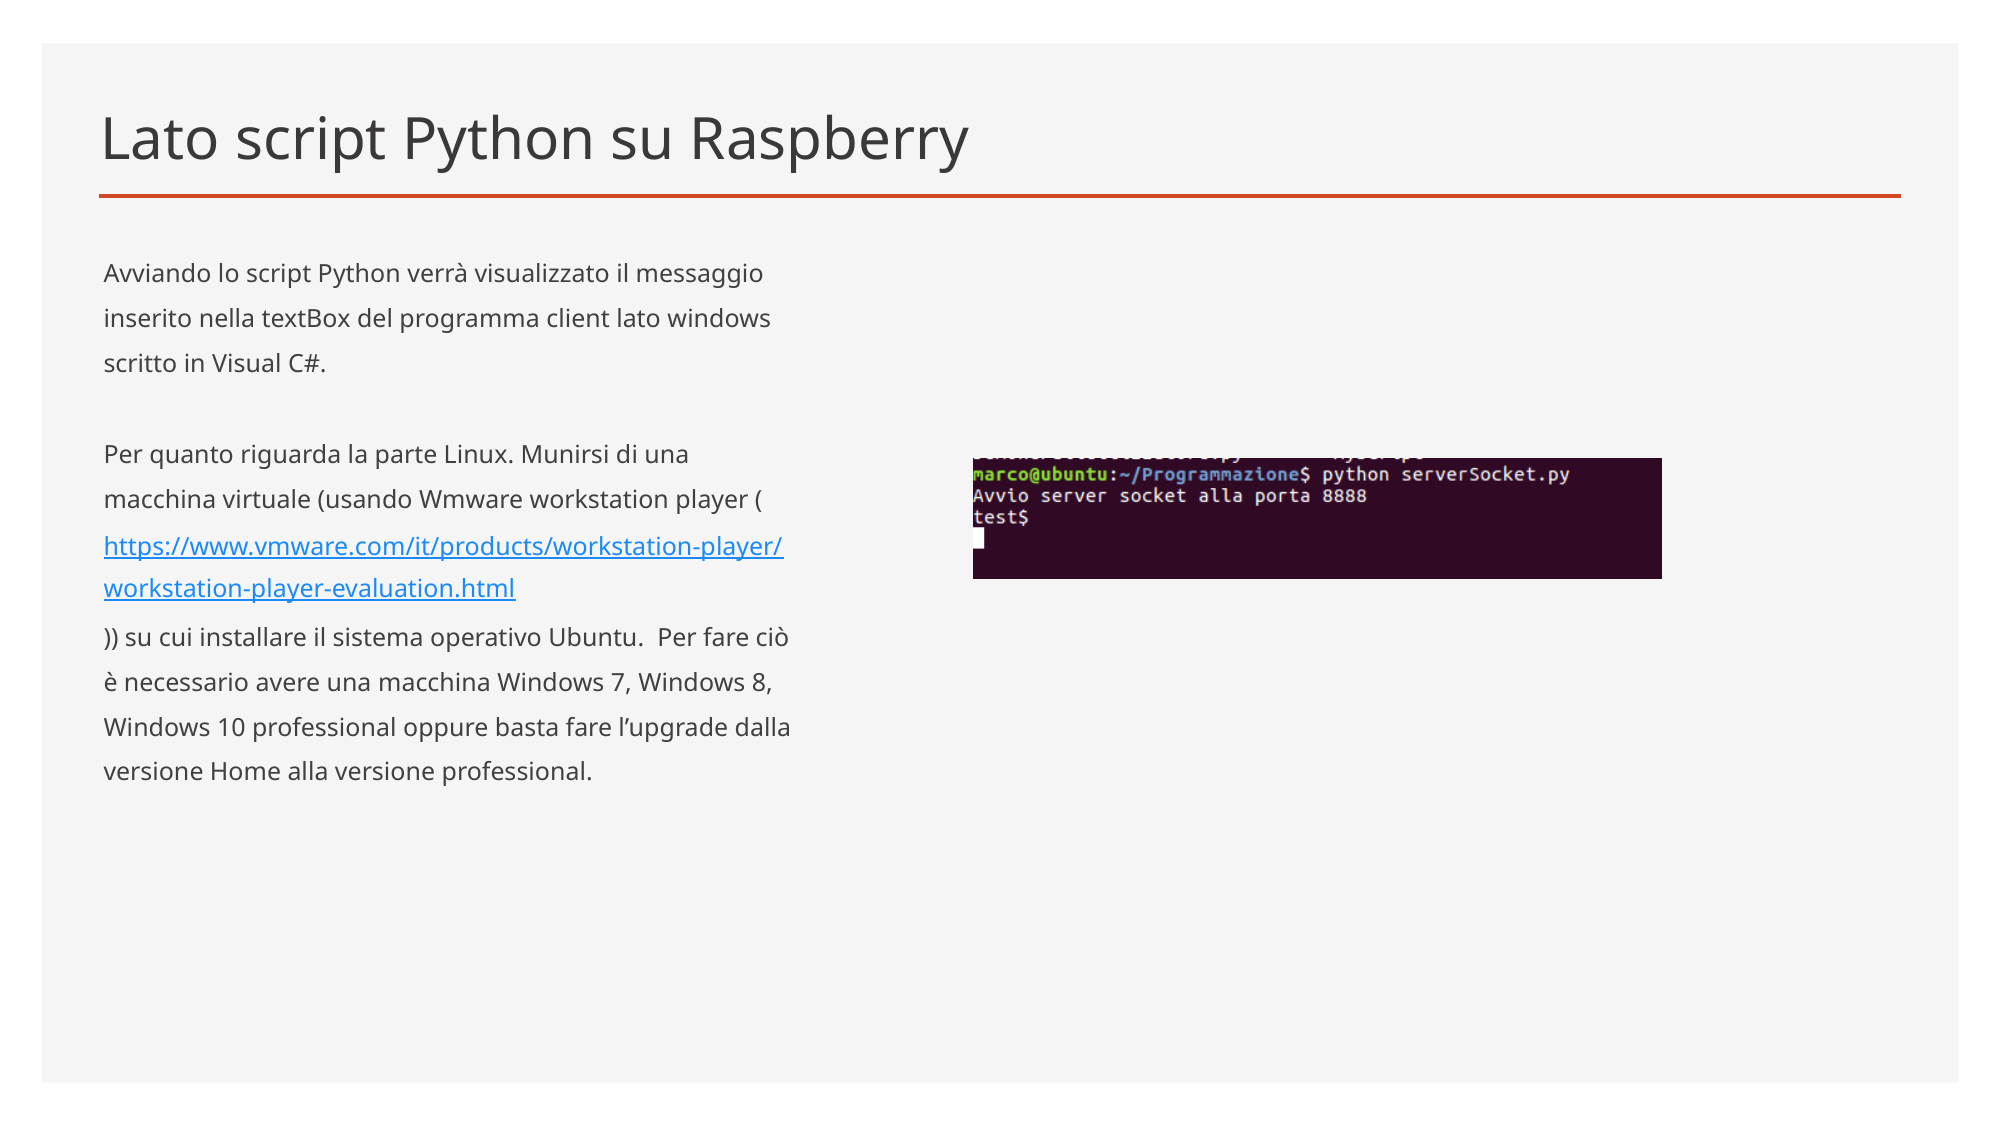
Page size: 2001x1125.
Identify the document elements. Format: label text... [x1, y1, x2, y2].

title Lato script Python su Raspberry [85, 73, 1214, 179]
list Avviando lo script Python verrà visualizzato il messaggio inserito nella textBox del programma client lato windows scritto in Visual C#. Per quanto riguarda la parte Linux. Munirsi di una macchina virtuale (usando Wmware workstation player (https://www.vmware.com/it/products/workstation-player/workstation-player-evaluation.html)) su cui installare il sistema operativo Ubuntu. Per fare ciò è necessario avere una macchina Windows 7, Windows 8, Windows 10 professional oppure basta fare l’upgrade dalla versione Home alla versione professional. [88, 235, 813, 888]
picture [973, 458, 1662, 579]
